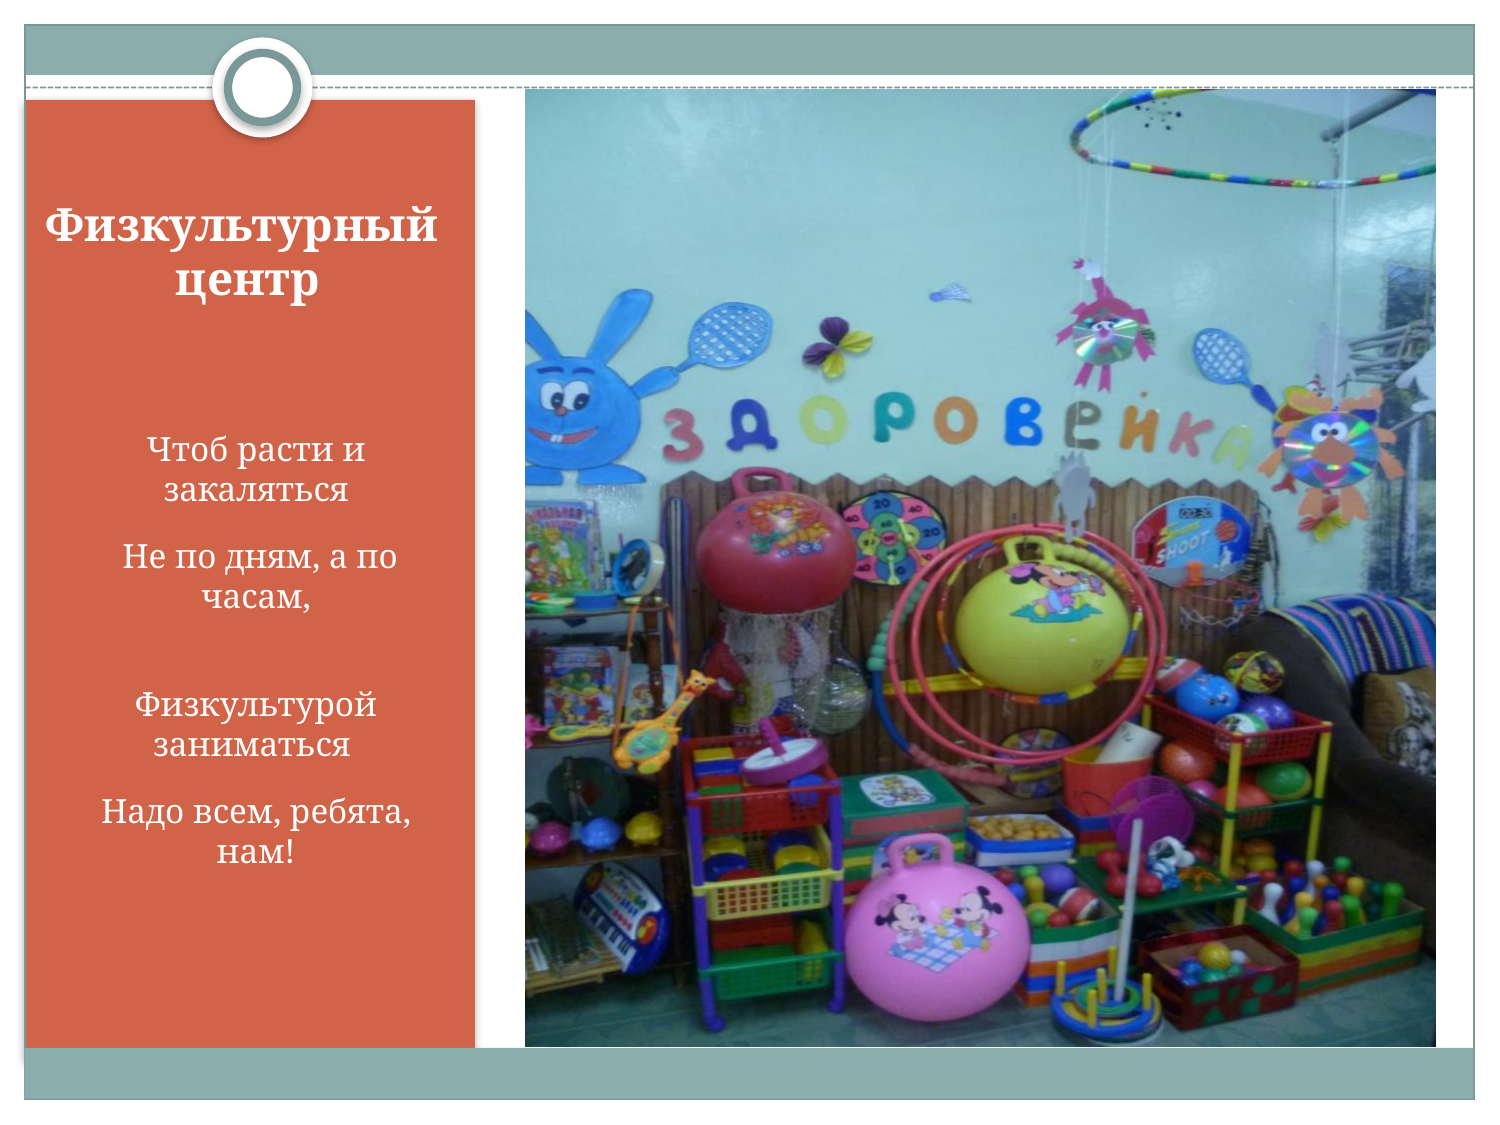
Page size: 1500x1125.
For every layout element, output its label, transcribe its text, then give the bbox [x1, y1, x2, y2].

title Физкультурный центр [29, 149, 467, 313]
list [525, 89, 1436, 1047]
list Чтоб расти и закаляться Не по дням, а по часам, Физкультурой заниматься Надо всем, ребята, нам! [62, 420, 450, 1005]
